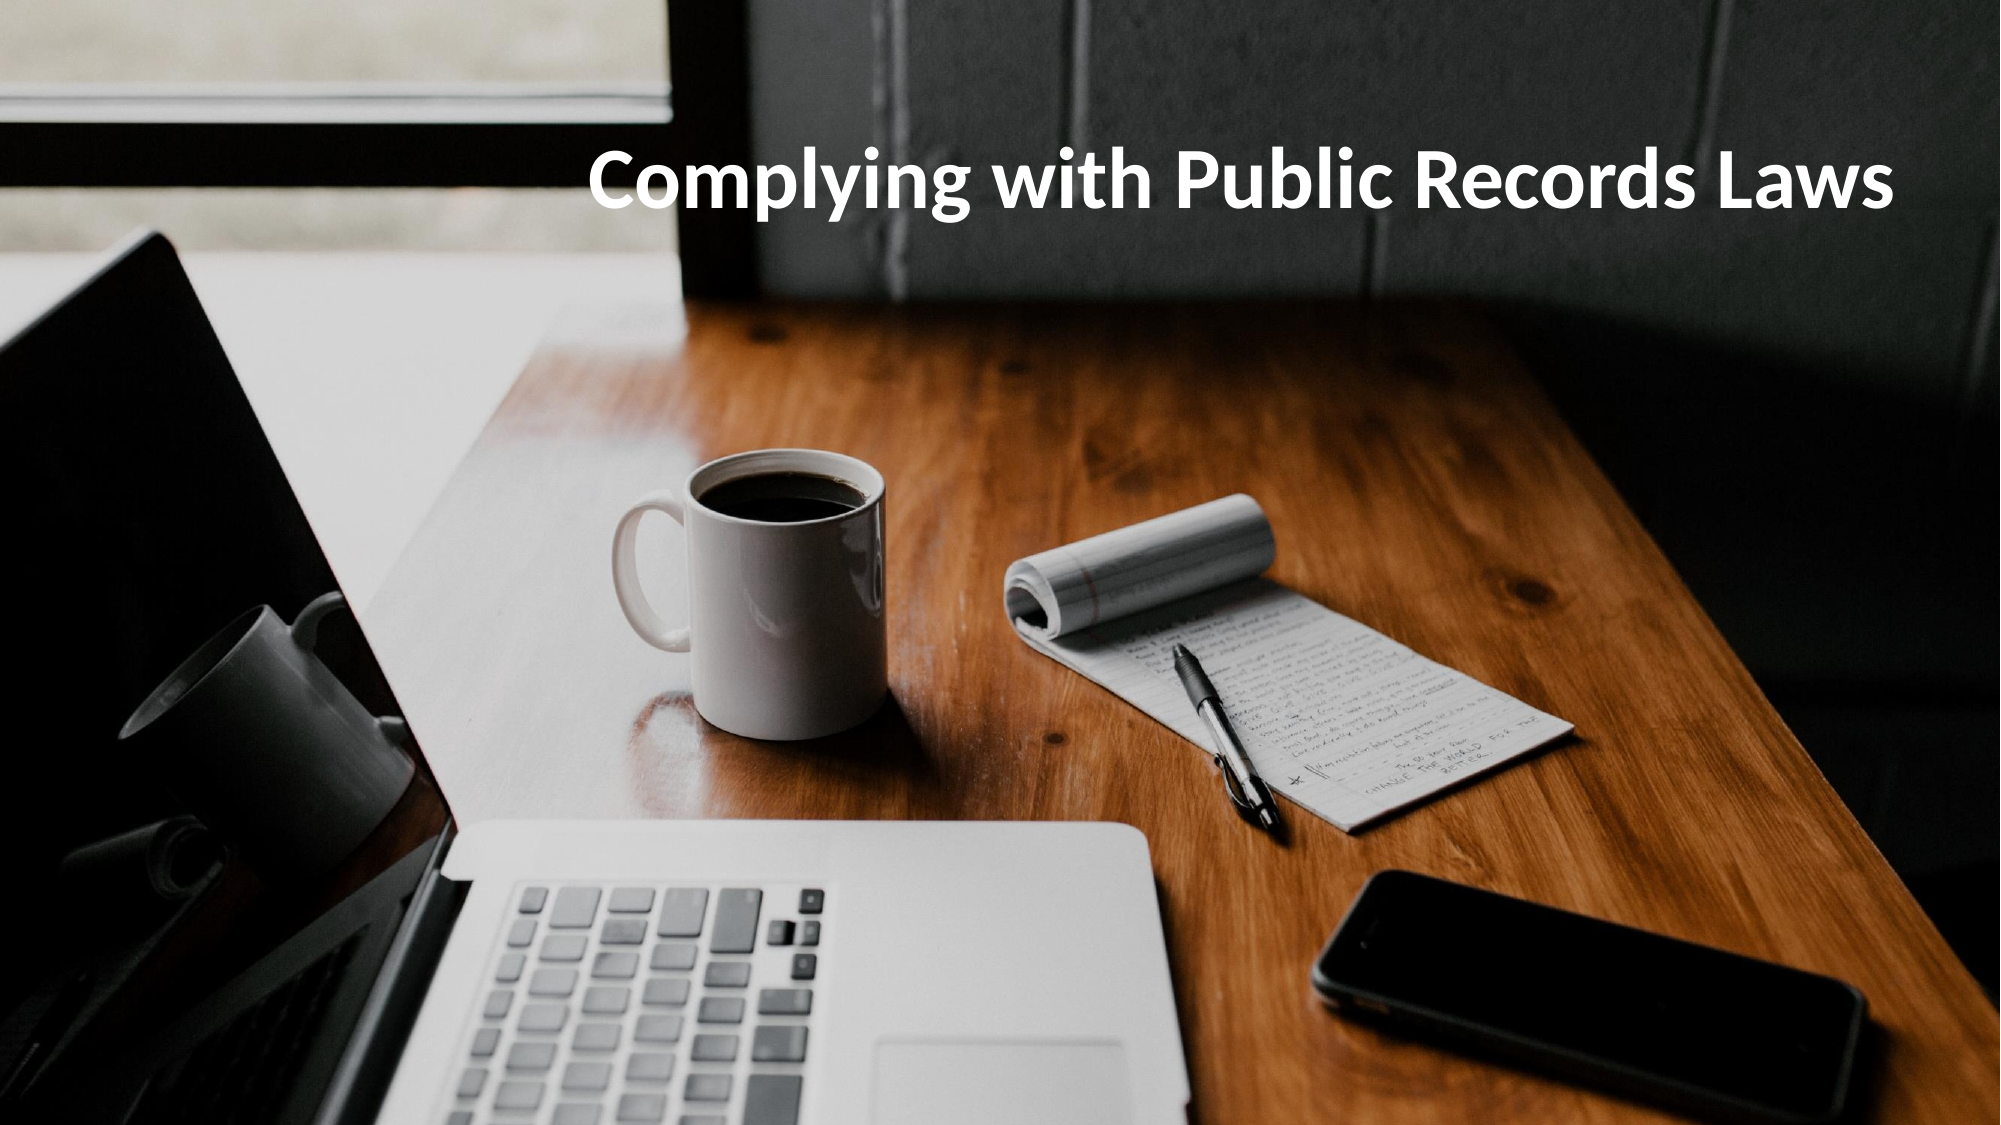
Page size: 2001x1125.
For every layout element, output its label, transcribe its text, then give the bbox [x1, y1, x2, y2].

text_box [0, 0, 2000, 1125]
title Complying with Public Records Laws [586, 119, 1904, 310]
